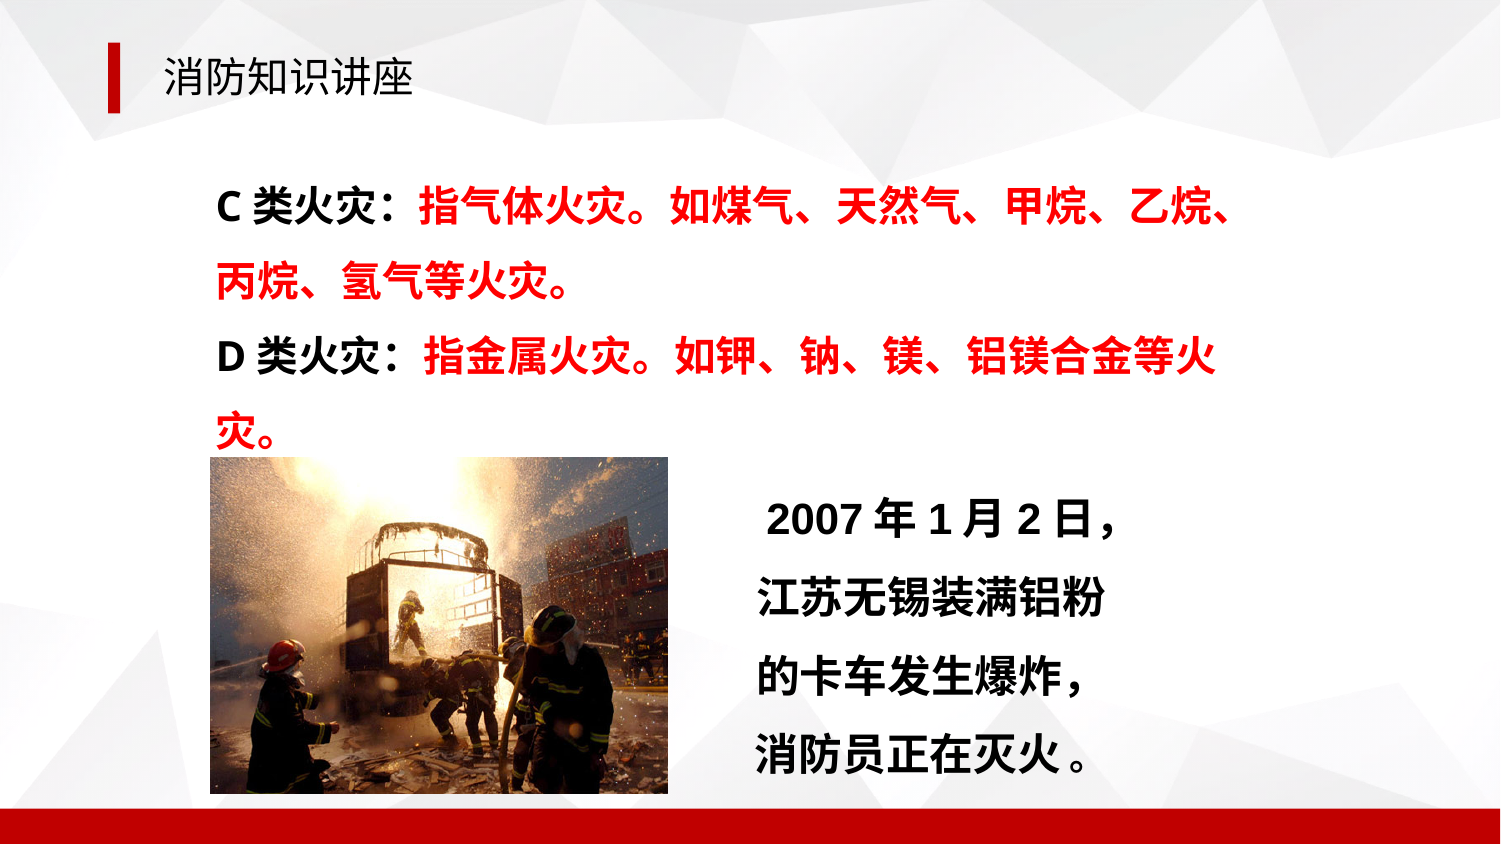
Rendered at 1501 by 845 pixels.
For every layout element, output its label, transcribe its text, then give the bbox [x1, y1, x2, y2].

picture [0, 0, 1501, 808]
text_box C类火灾：指气体火灾。如煤气、天然气、甲烷、乙烷、丙烷、氢气等火灾。 D类火灾：指金属火灾。如钾、钠、镁、铝镁合金等火灾。 [200, 147, 1265, 538]
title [210, 456, 669, 795]
text_box 2007年1月2日，江苏无锡装满铝粉的卡车发生爆炸，消防员正在灭火 。 [738, 457, 1124, 787]
